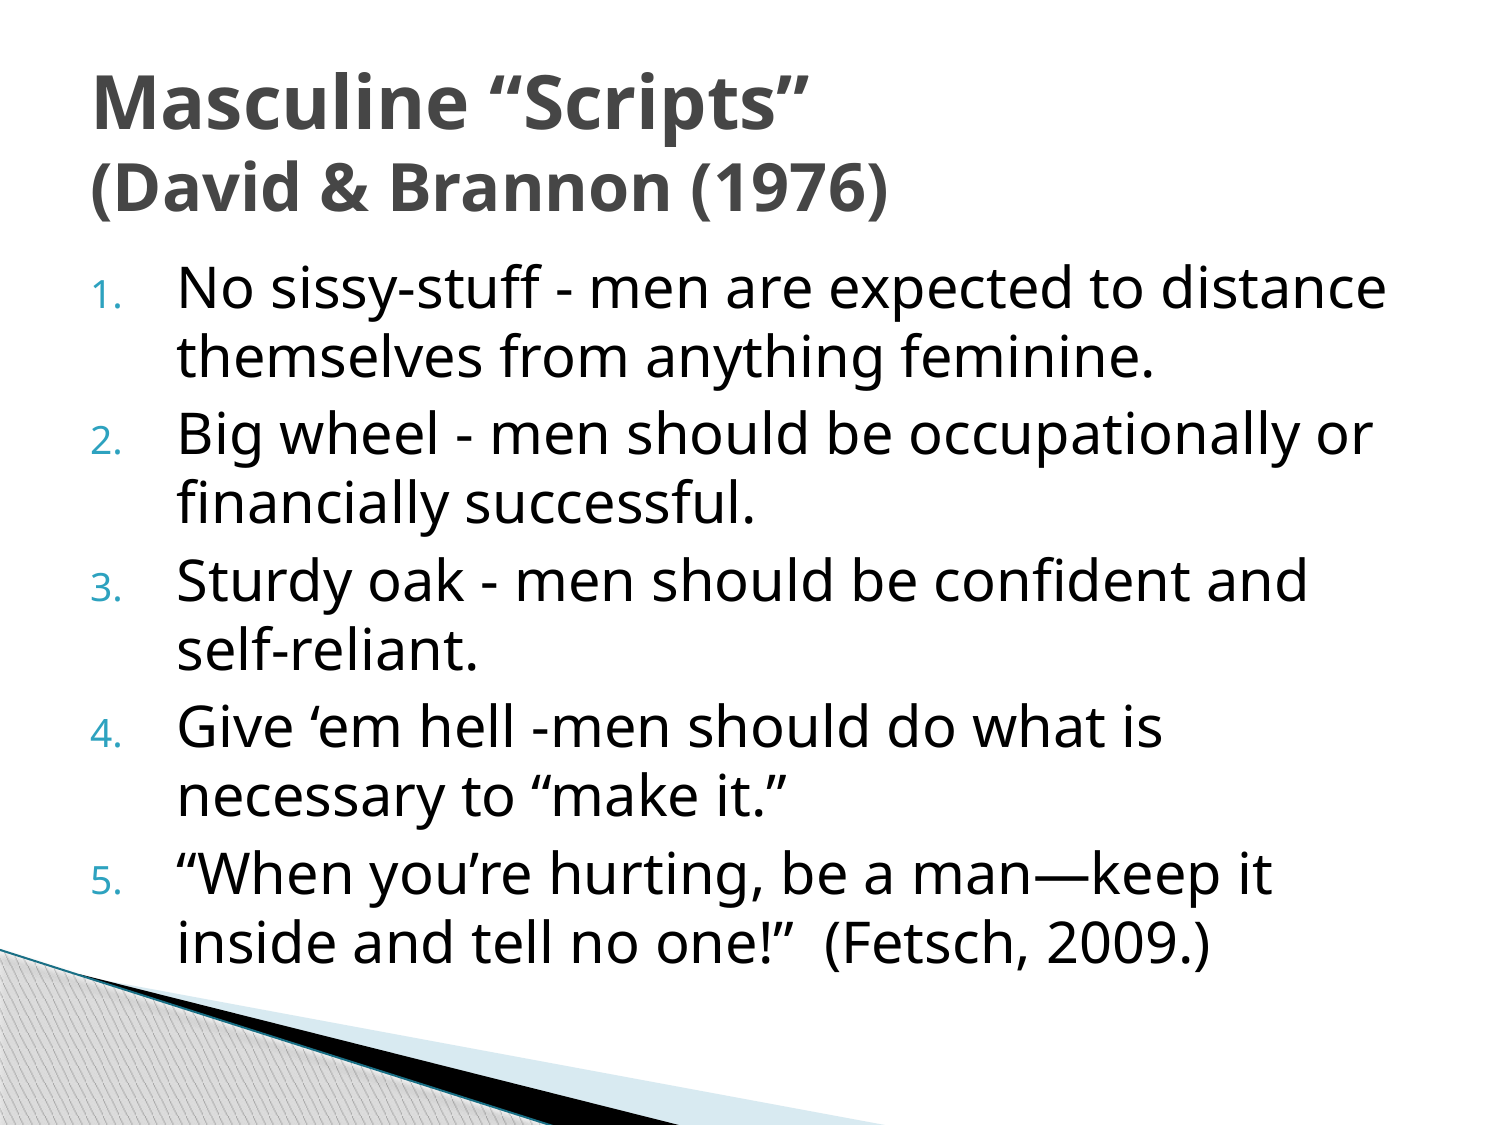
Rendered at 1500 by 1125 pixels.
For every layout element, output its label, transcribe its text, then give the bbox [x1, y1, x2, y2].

title Masculine “Scripts” (David & Brannon (1976) [75, 45, 1425, 233]
list No sissy-stuff - men are expected to distance themselves from anything feminine. Big wheel - men should be occupationally or financially successful. Sturdy oak - men should be confident and self-reliant. Give ‘em hell -men should do what is necessary to “make it.” “When you’re hurting, be a man—keep it inside and tell no one!” (Fetsch, 2009.) [75, 243, 1425, 986]
